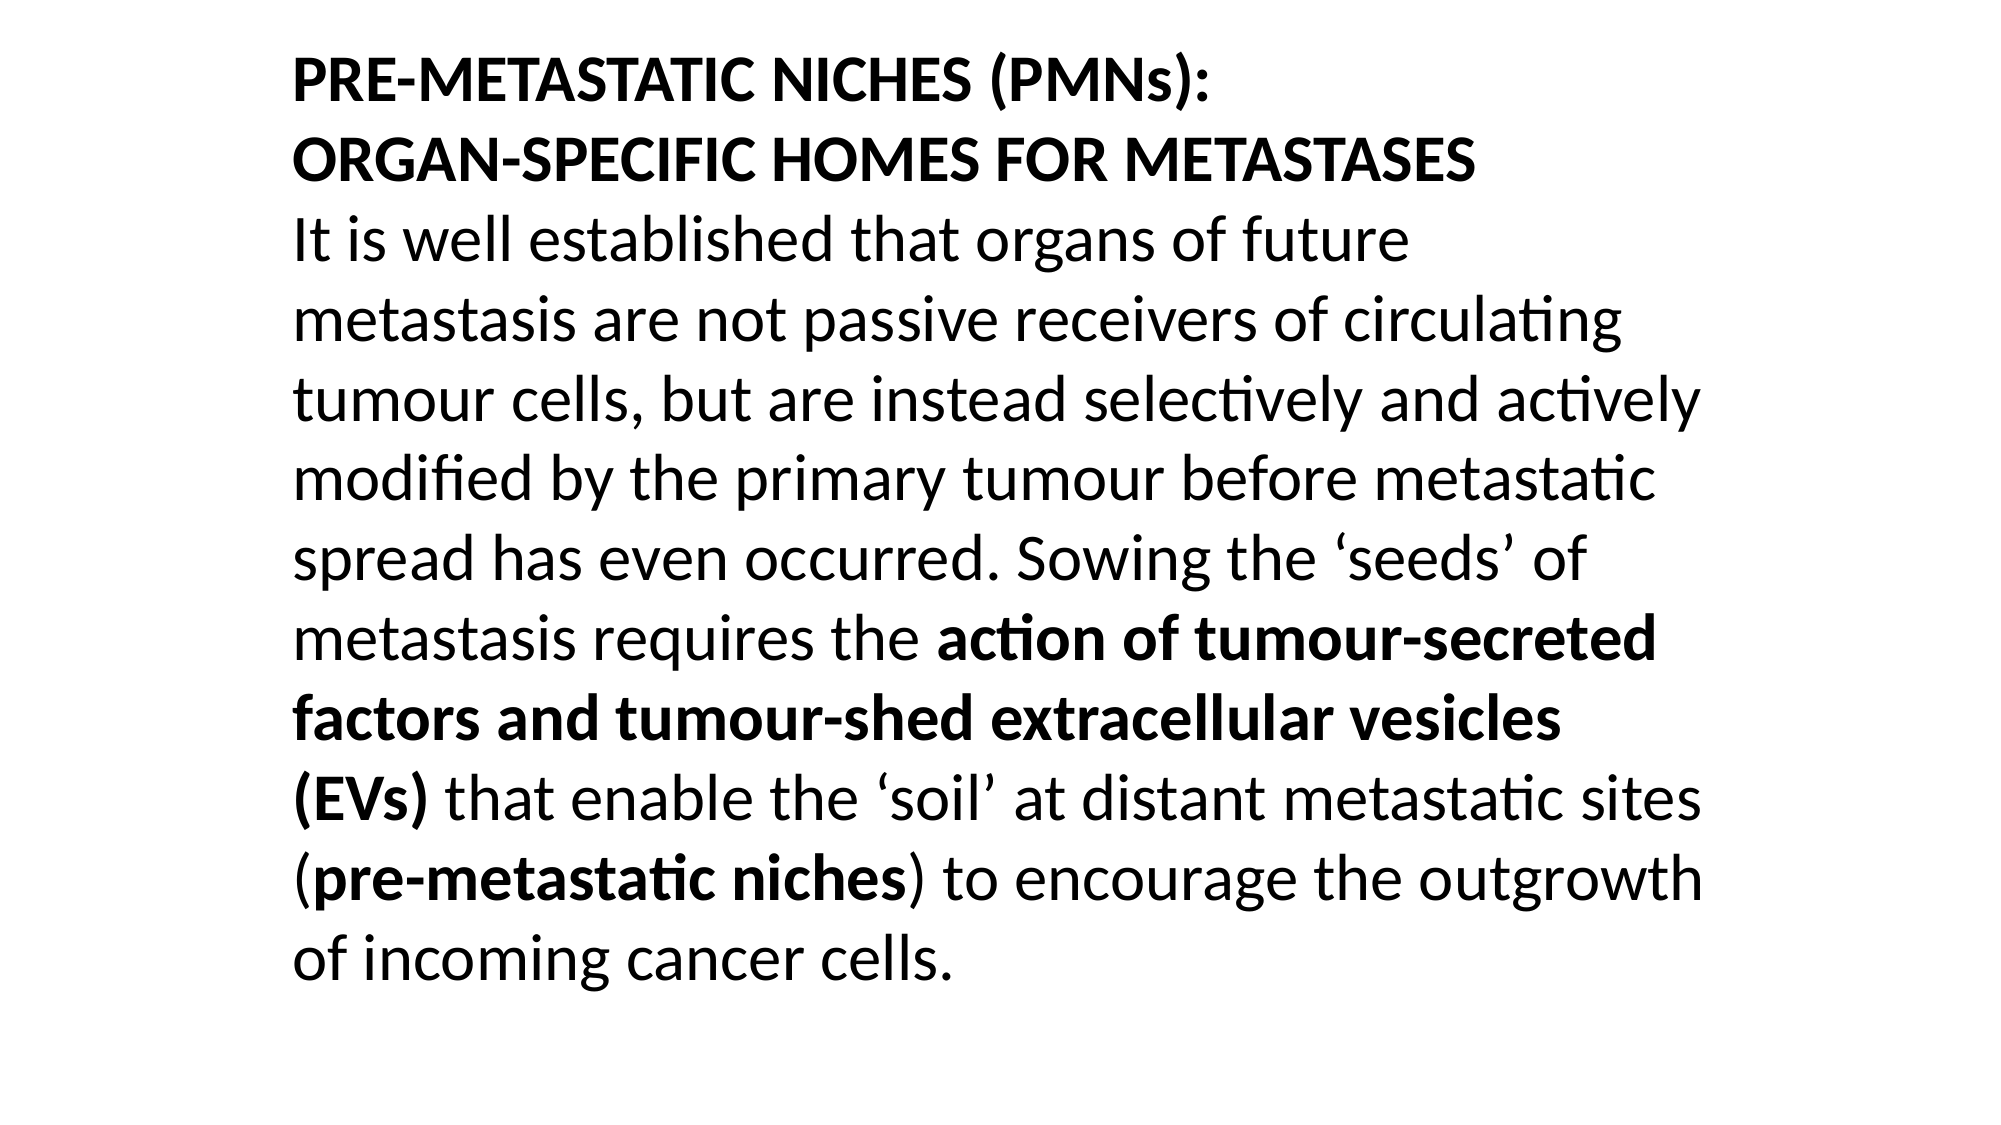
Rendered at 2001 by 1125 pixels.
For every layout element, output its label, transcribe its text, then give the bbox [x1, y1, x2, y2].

text_box PRE-METASTATIC NICHES (PMNs): ORGAN-SPECIFIC HOMES FOR METASTASES It is well established that organs of future metastasis are not passive receivers of circulating tumour cells, but are instead selectively and actively modified by the primary tumour before metastatic spread has even occurred. Sowing the ‘seeds’ of metastasis requires the action of tumour-secreted factors and tumour-shed extracellular vesicles (EVs) that enable the ‘soil’ at distant metastatic sites (pre-metastatic niches) to encourage the outgrowth of incoming cancer cells. [277, 27, 1721, 1002]
